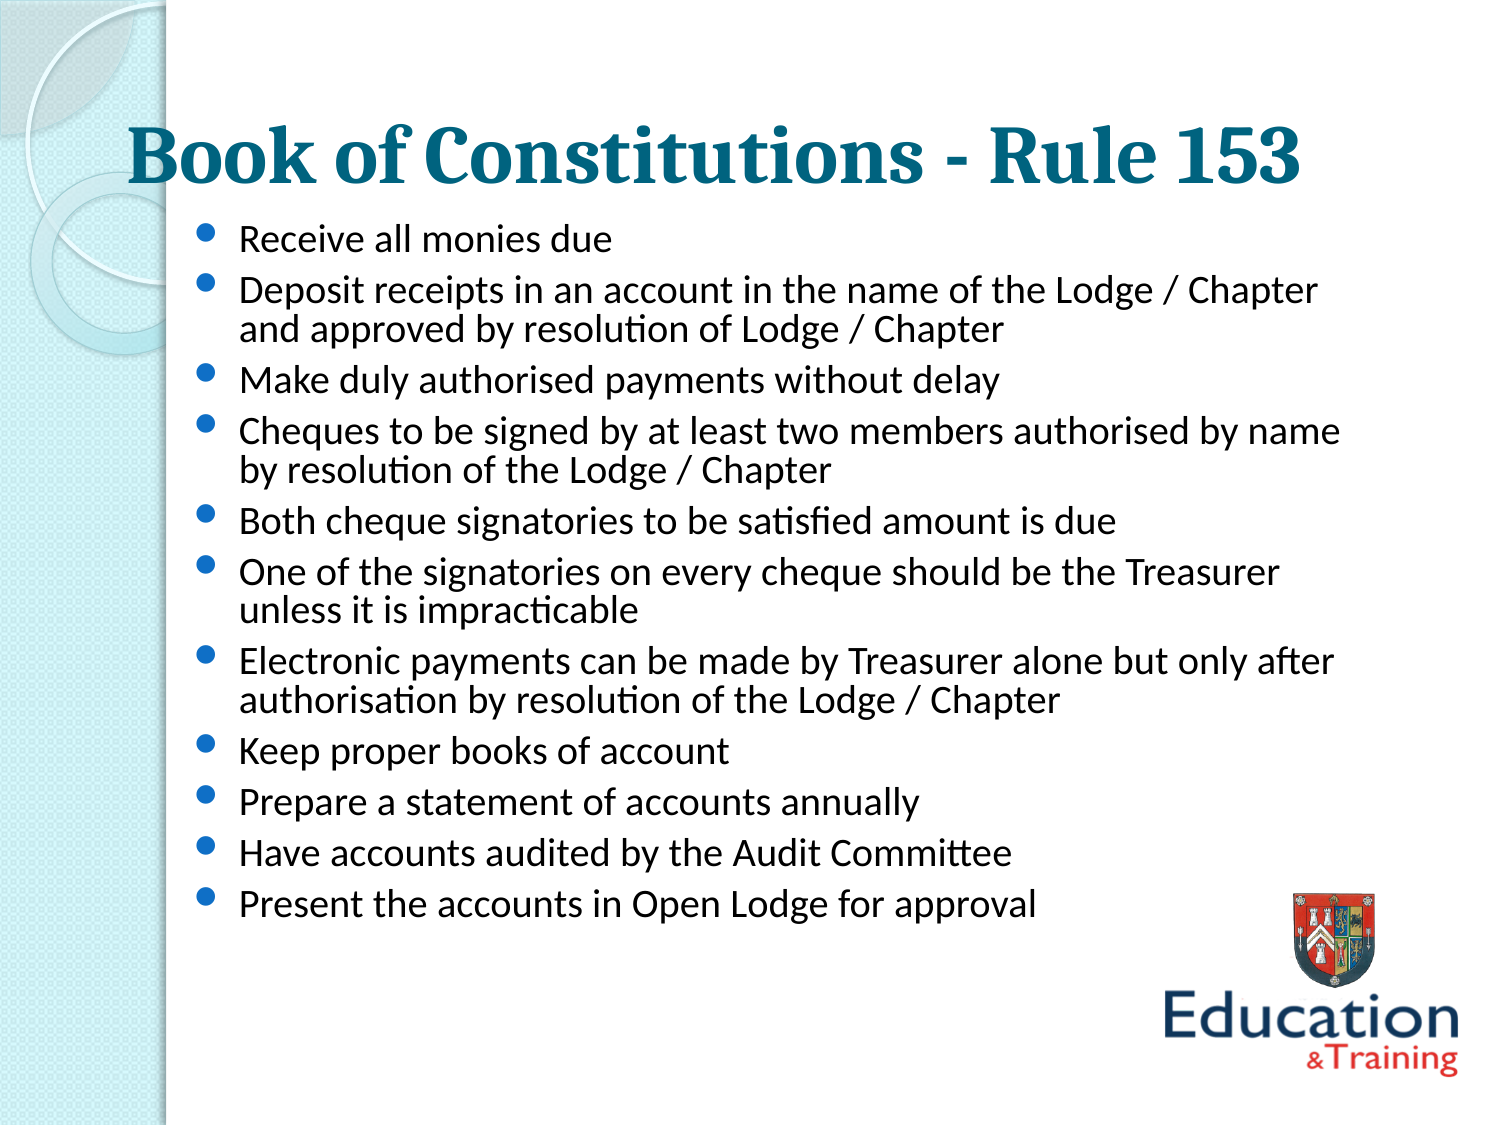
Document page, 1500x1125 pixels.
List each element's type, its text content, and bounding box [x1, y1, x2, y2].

title Book of Constitutions - Rule 153 [111, 68, 1438, 232]
list Receive all monies due Deposit receipts in an account in the name of the Lodge / Chapter and approved by resolution of Lodge / Chapter Make duly authorised payments without delay Cheques to be signed by at least two members authorised by name by resolution of the Lodge / Chapter Both cheque signatories to be satisfied amount is due One of the signatories on every cheque should be the Treasurer unless it is impracticable Electronic payments can be made by Treasurer alone but only after authorisation by resolution of the Lodge / Chapter Keep proper books of account Prepare a statement of accounts annually Have accounts audited by the Audit Committee Present the accounts in Open Lodge for approval [165, 214, 1372, 938]
picture [1163, 893, 1460, 1079]
